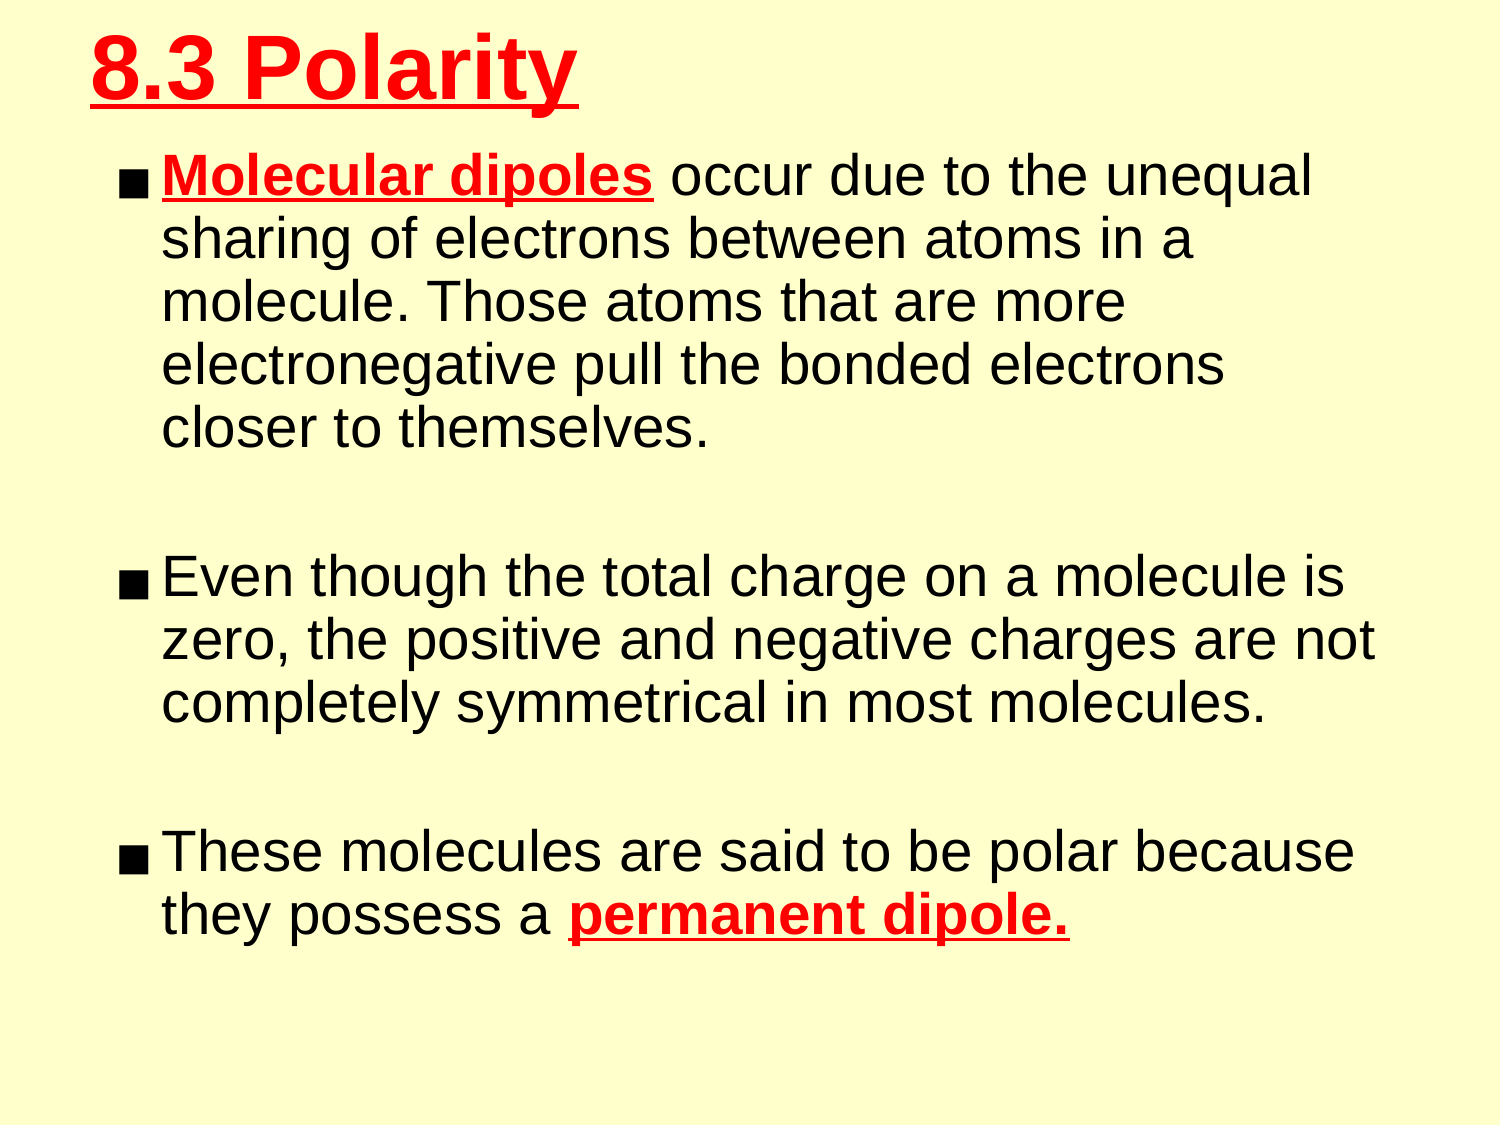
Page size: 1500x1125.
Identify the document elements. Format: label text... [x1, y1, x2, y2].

title 8.3 Polarity [75, 0, 1425, 125]
list Molecular dipoles occur due to the unequal sharing of electrons between atoms in a molecule. Those atoms that are more electronegative pull the bonded electrons closer to themselves. Even though the total charge on a molecule is zero, the positive and negative charges are not completely symmetrical in most molecules. These molecules are said to be polar because they possess a permanent dipole. [24, 137, 1413, 1025]
